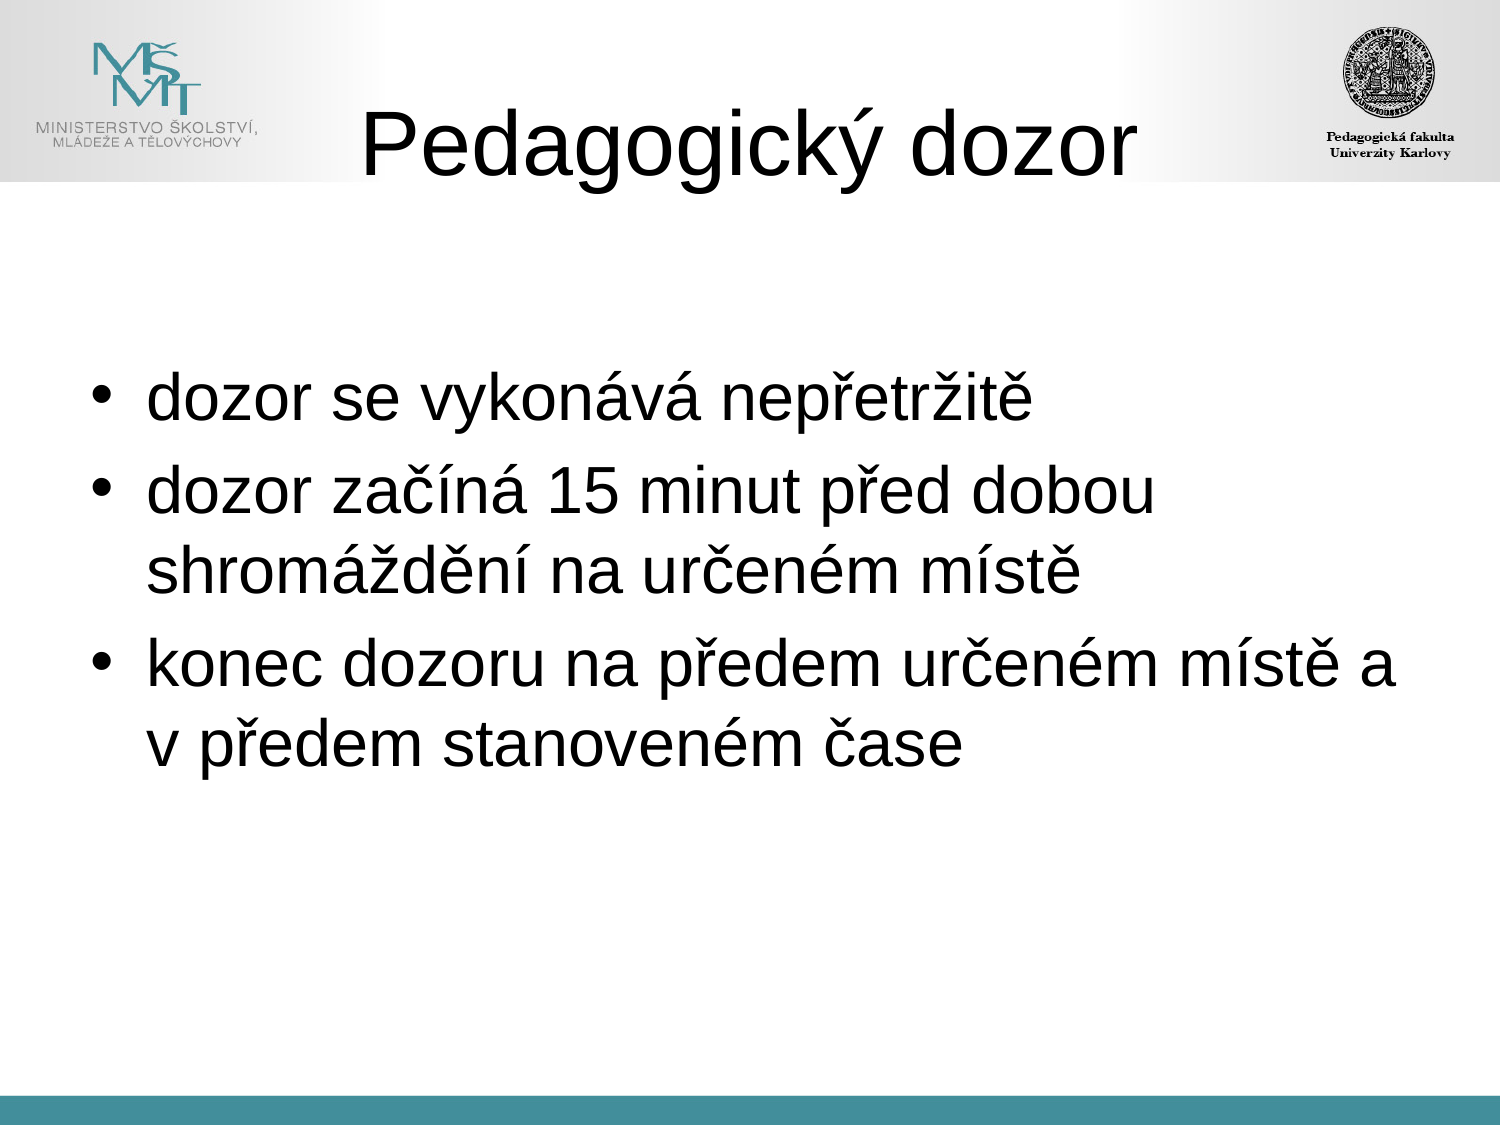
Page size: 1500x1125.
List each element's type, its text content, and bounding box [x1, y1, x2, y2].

title Pedagogický dozor [75, 45, 1425, 233]
picture [0, 0, 1500, 1125]
list dozor se vykonává nepřetržitě dozor začíná 15 minut před dobou shromáždění na určeném místě konec dozoru na předem určeném místě a v předem stanoveném čase [75, 262, 1425, 1005]
